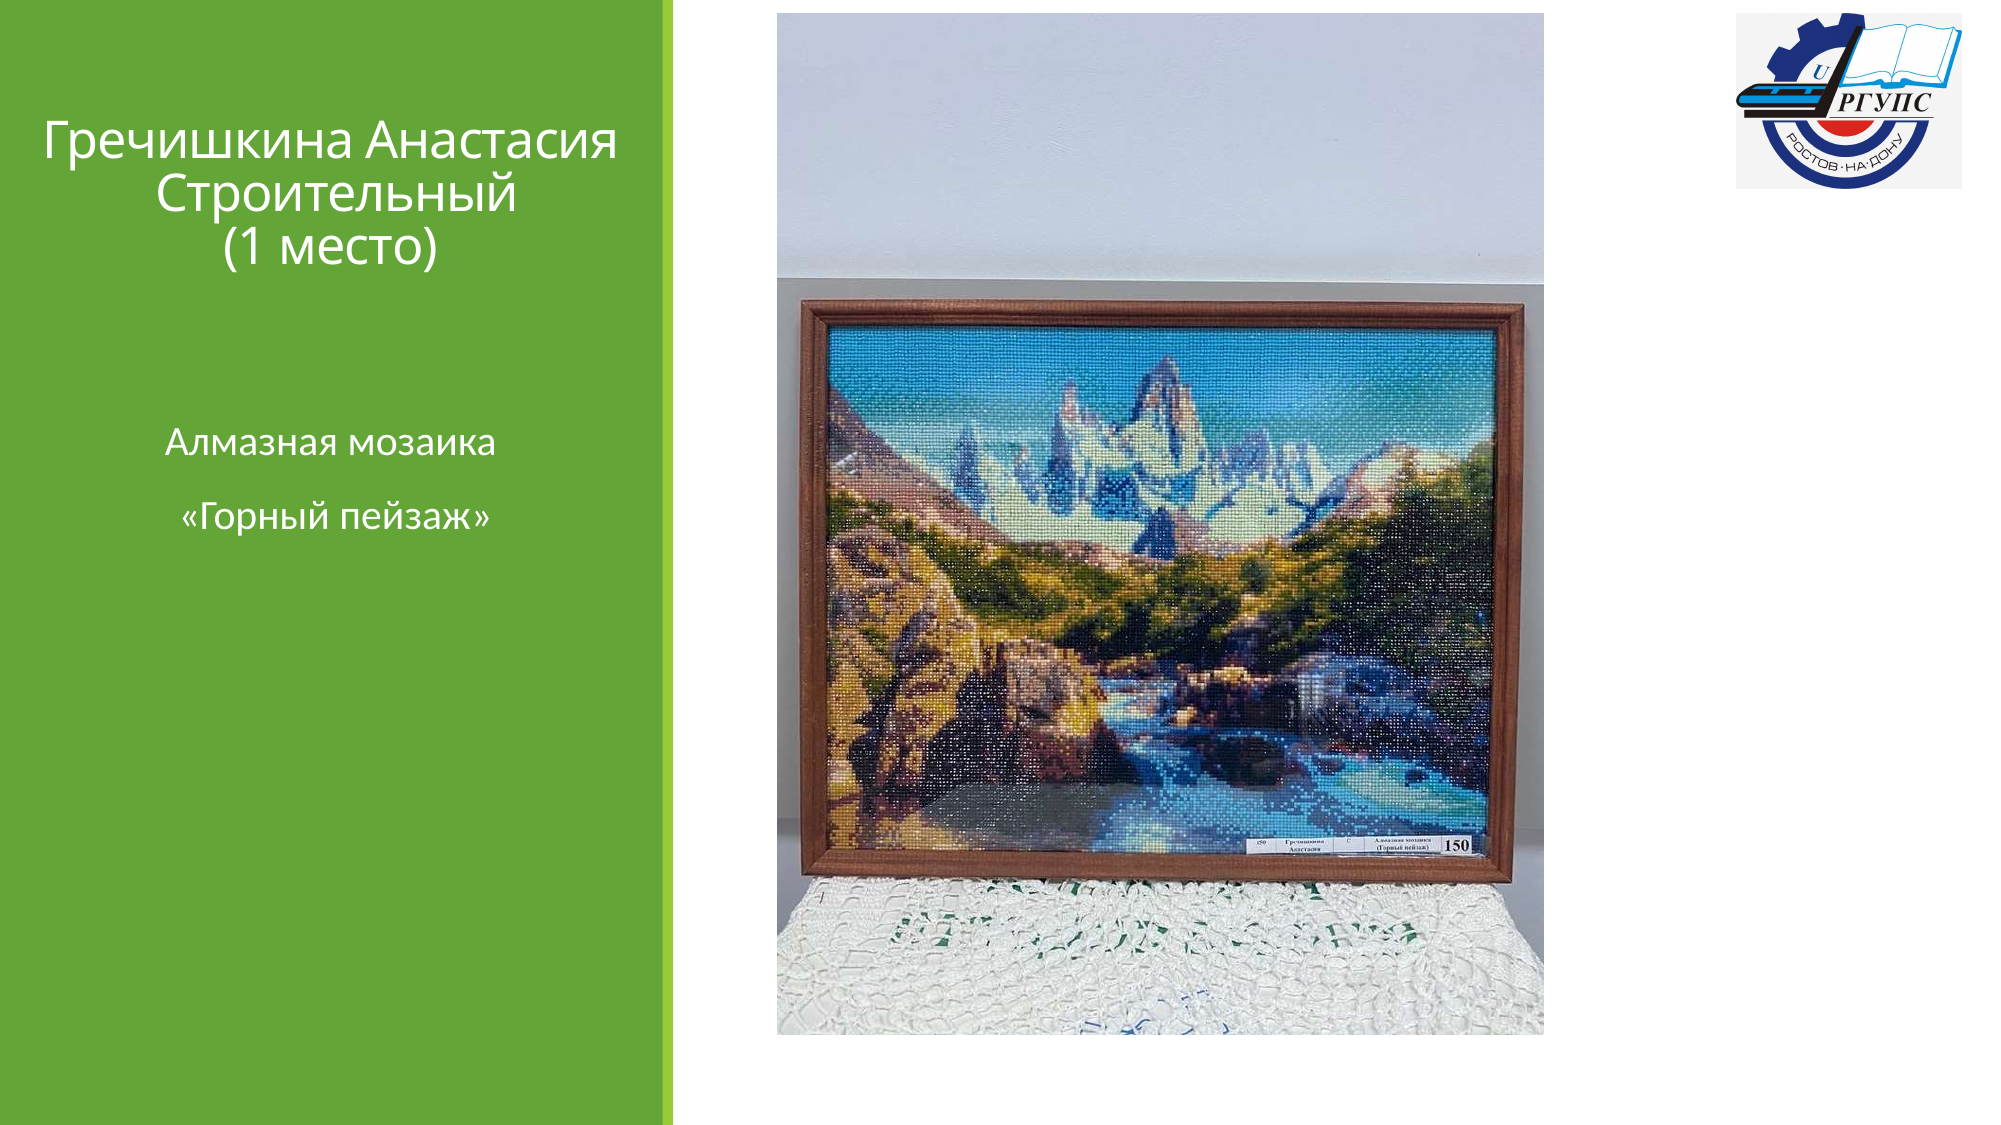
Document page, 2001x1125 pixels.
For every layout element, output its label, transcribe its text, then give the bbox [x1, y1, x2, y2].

title Гречишкина Анастасия Строительный (1 место) [0, 50, 662, 283]
picture [1735, 12, 1962, 189]
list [776, 12, 1544, 1035]
list Алмазная мозаика «Горный пейзаж» [0, 411, 662, 1035]
